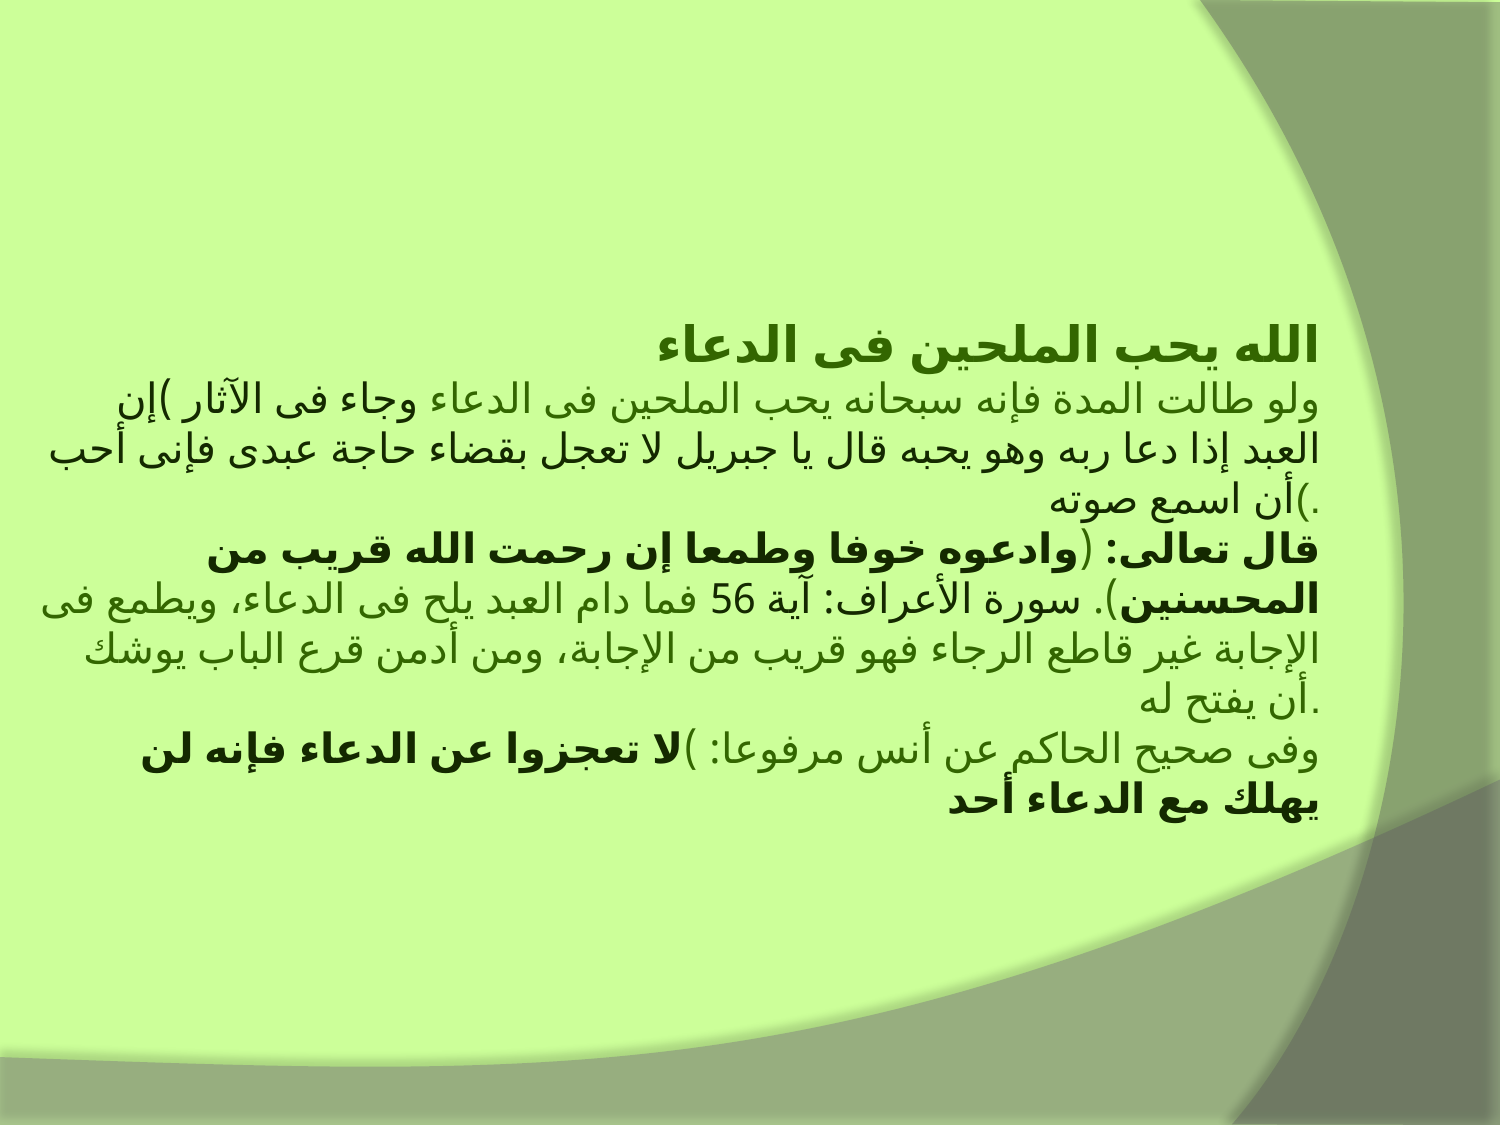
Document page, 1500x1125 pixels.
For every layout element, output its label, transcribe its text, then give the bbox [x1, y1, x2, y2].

text_box الله يحب الملحين فى الدعاء ولو طالت المدة فإنه سبحانه يحب الملحين فى الدعاء وجاء فى الآثار )إن العبد إذا دعا ربه وهو يحبه قال يا جبريل لا تعجل بقضاء حاجة عبدى فإنى أحب أن اسمع صوته(. قال تعالى: (وادعوه خوفا وطمعا إن رحمت الله قريب من المحسنين). سورة الأعراف: آية 56 فما دام العبد يلح فى الدعاء، ويطمع فى الإجابة غير قاطع الرجاء فهو قريب من الإجابة، ومن أدمن قرع الباب يوشك أن يفتح له. وفى صحيح الحاكم عن أنس مرفوعا: )لا تعجزوا عن الدعاء فإنه لن يهلك مع الدعاء أحد [23, 304, 1336, 830]
